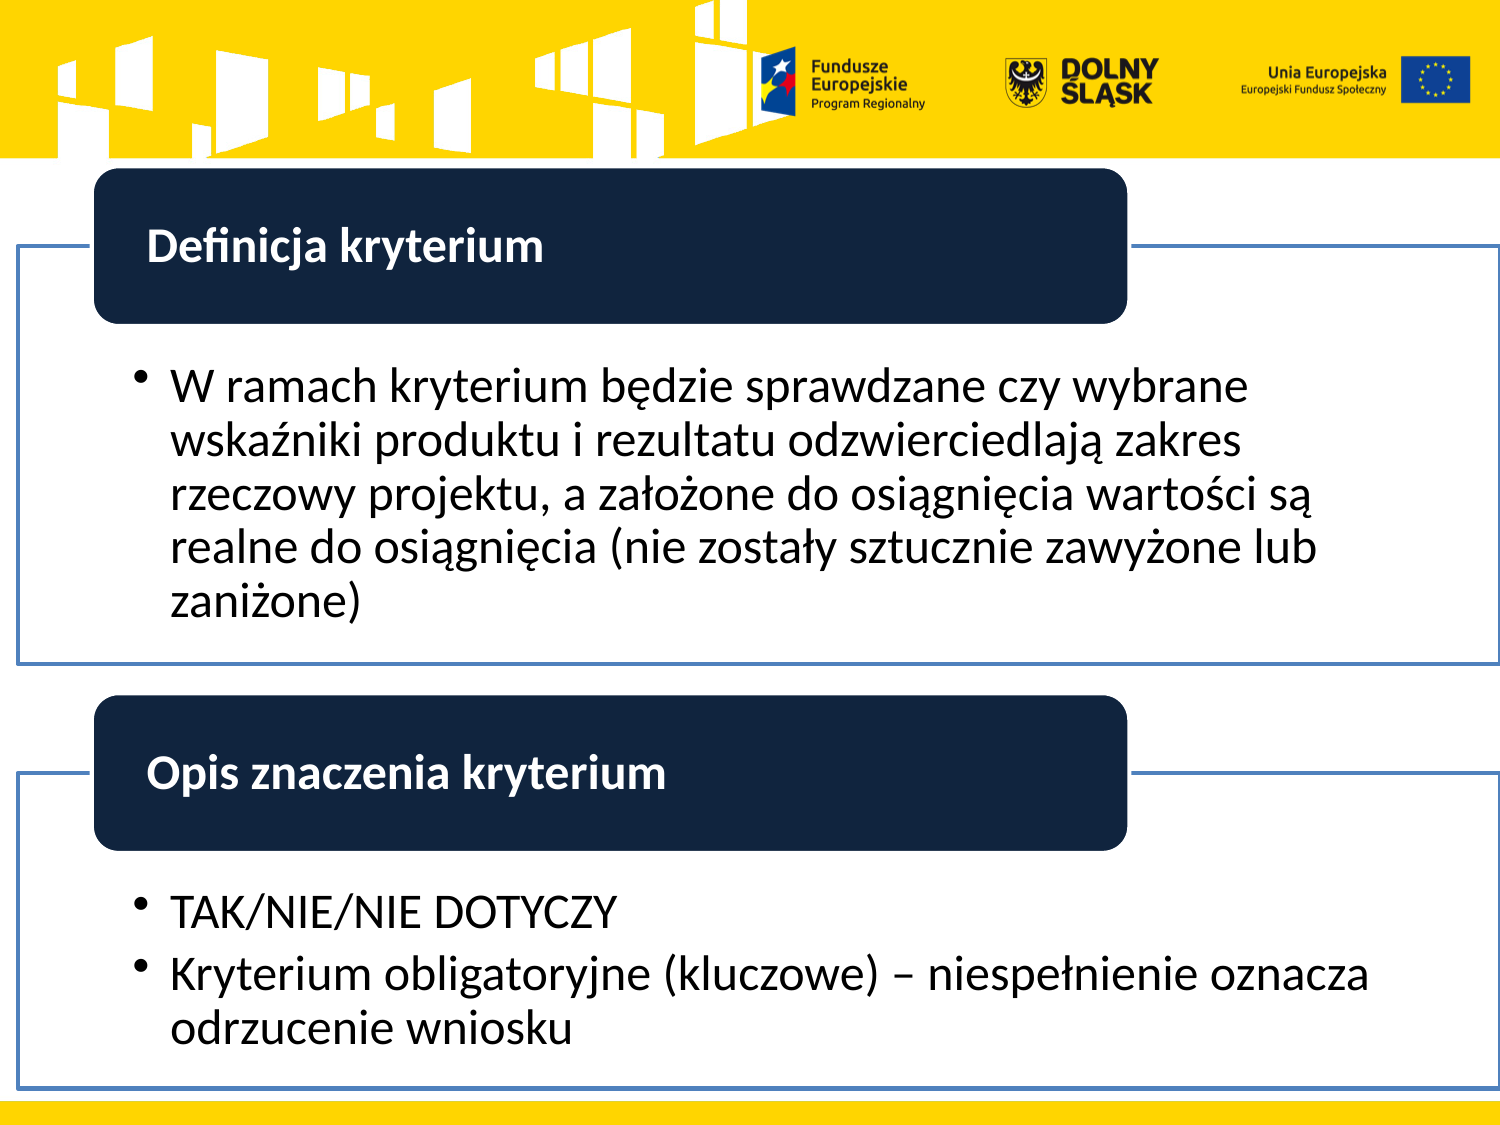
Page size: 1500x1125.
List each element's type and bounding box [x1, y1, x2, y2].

list [17, 160, 1500, 1095]
picture [0, 0, 1500, 1125]
